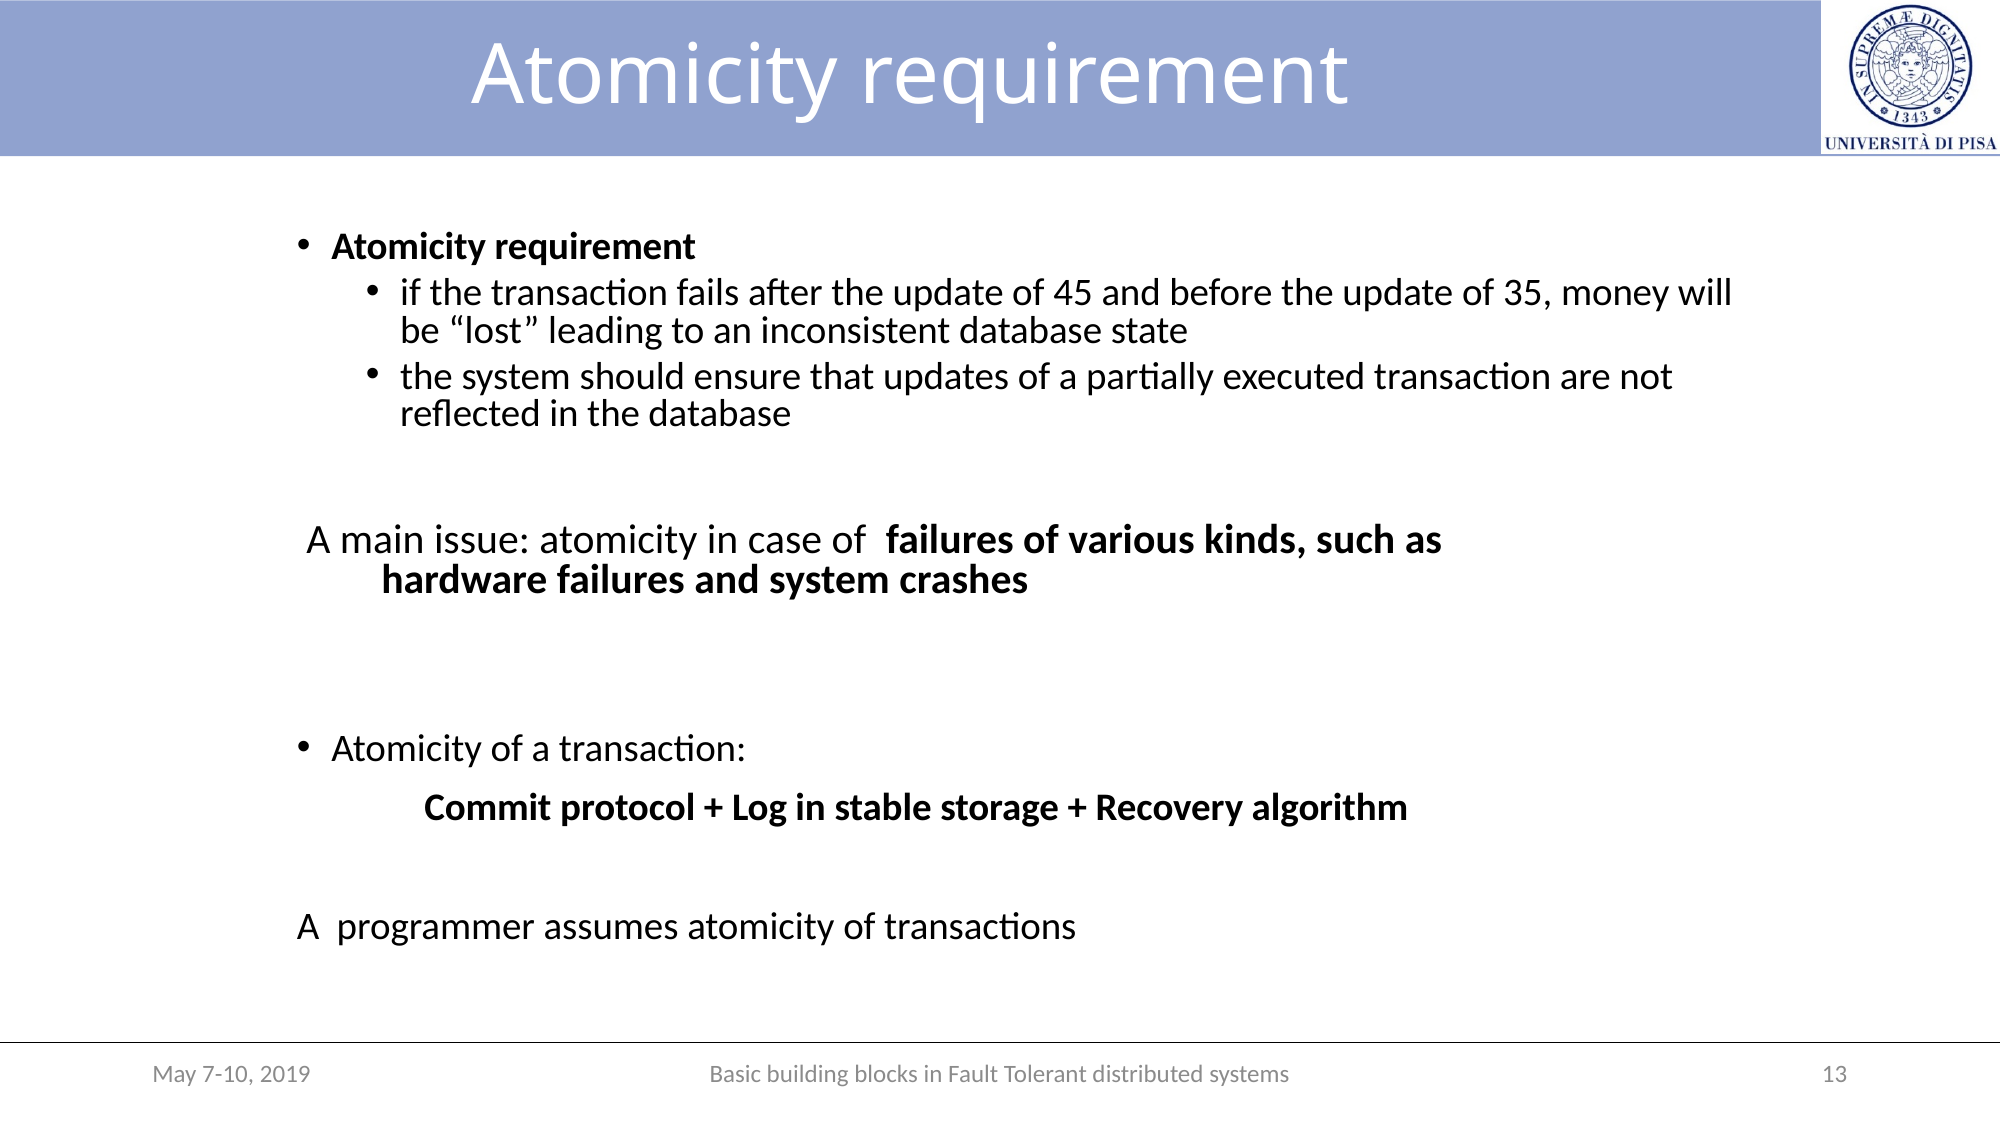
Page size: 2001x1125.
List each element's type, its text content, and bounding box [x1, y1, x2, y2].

text_box A main issue: atomicity in case of failures of various kinds, such as hardware failures and system crashes [291, 514, 1521, 609]
footer Basic building blocks in Fault Tolerant distributed systems [662, 1042, 1338, 1103]
slide_number 13 [1412, 1042, 1863, 1103]
picture [1822, 0, 2000, 154]
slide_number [137, 1042, 588, 1103]
title Atomicity requirement [0, 0, 1822, 154]
text_box Atomicity requirement if the transaction fails after the update of 45 and before the update of 35, money will be “lost” leading to an inconsistent database state the system should ensure that updates of a partially executed transaction are not reflected in the database Atomicity of a transaction: Commit protocol + Log in stable storage + Recovery algorithm A programmer assumes atomicity of transactions [281, 162, 1768, 963]
